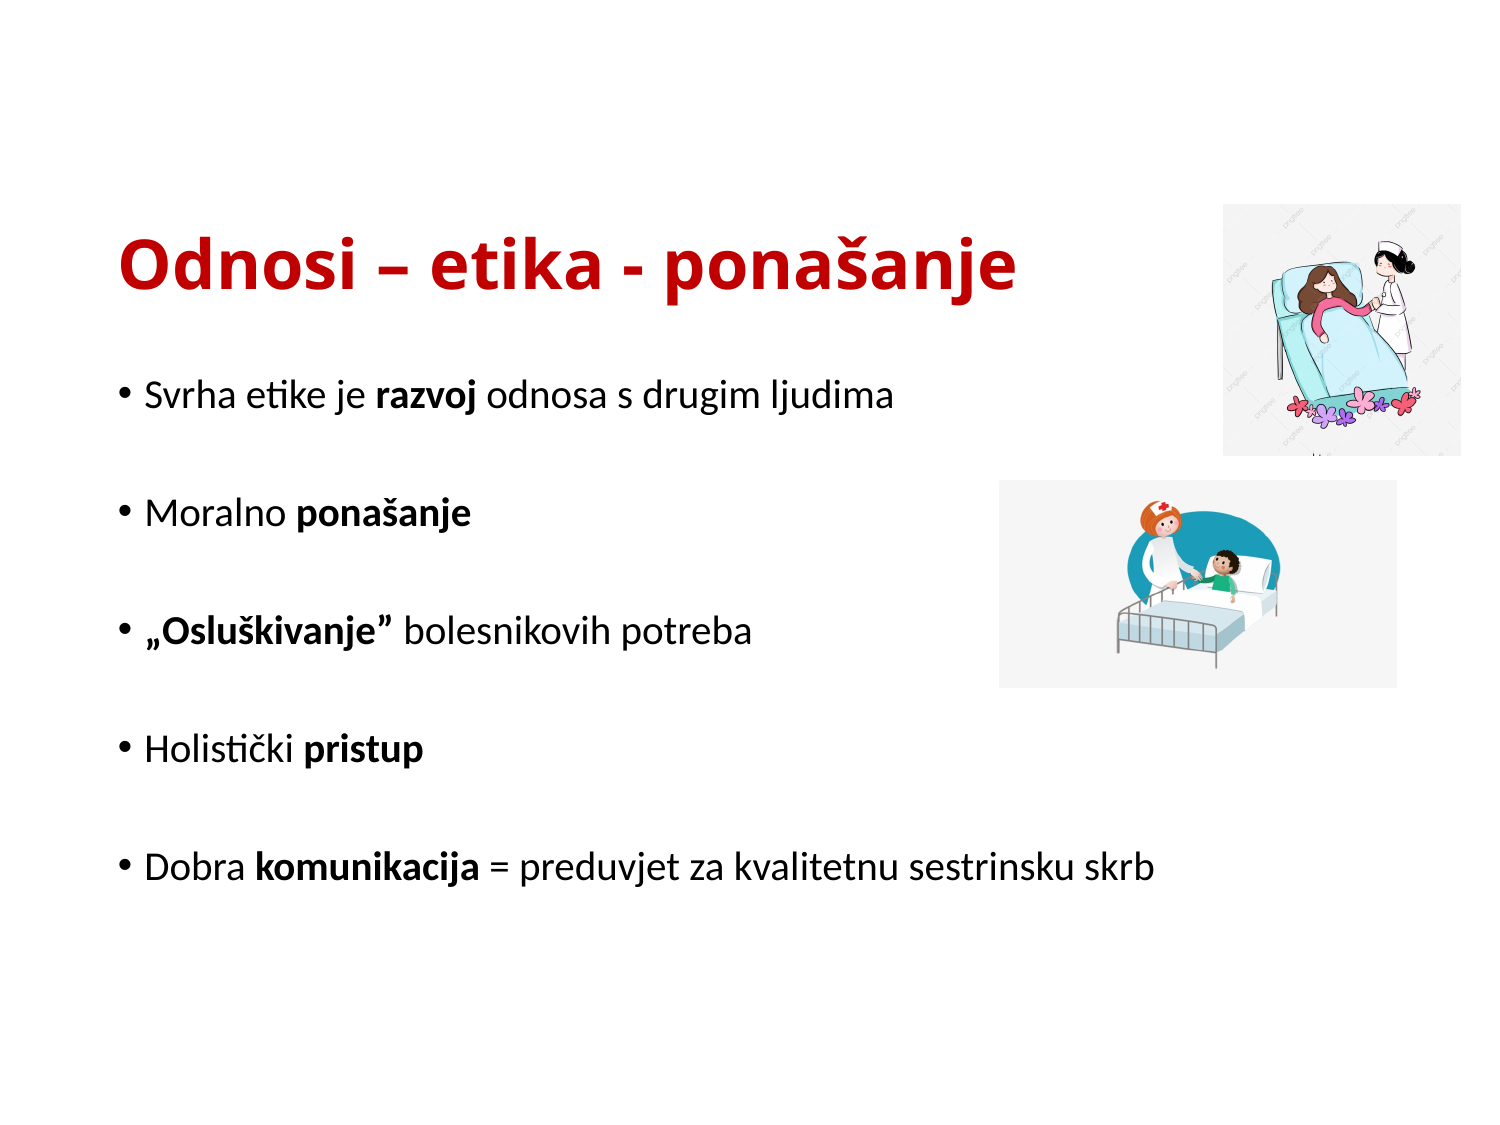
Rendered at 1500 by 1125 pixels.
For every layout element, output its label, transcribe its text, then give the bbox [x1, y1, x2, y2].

picture [1223, 204, 1461, 456]
text_box Svrha etike je razvoj odnosa s drugim ljudima Moralno ponašanje „Osluškivanje” bolesnikovih potreba Holistički pristup Dobra komunikacija = preduvjet za kvalitetnu sestrinsku skrb [103, 365, 1397, 901]
picture [998, 480, 1398, 688]
text_box Odnosi – etika - ponašanje [103, 185, 1397, 349]
